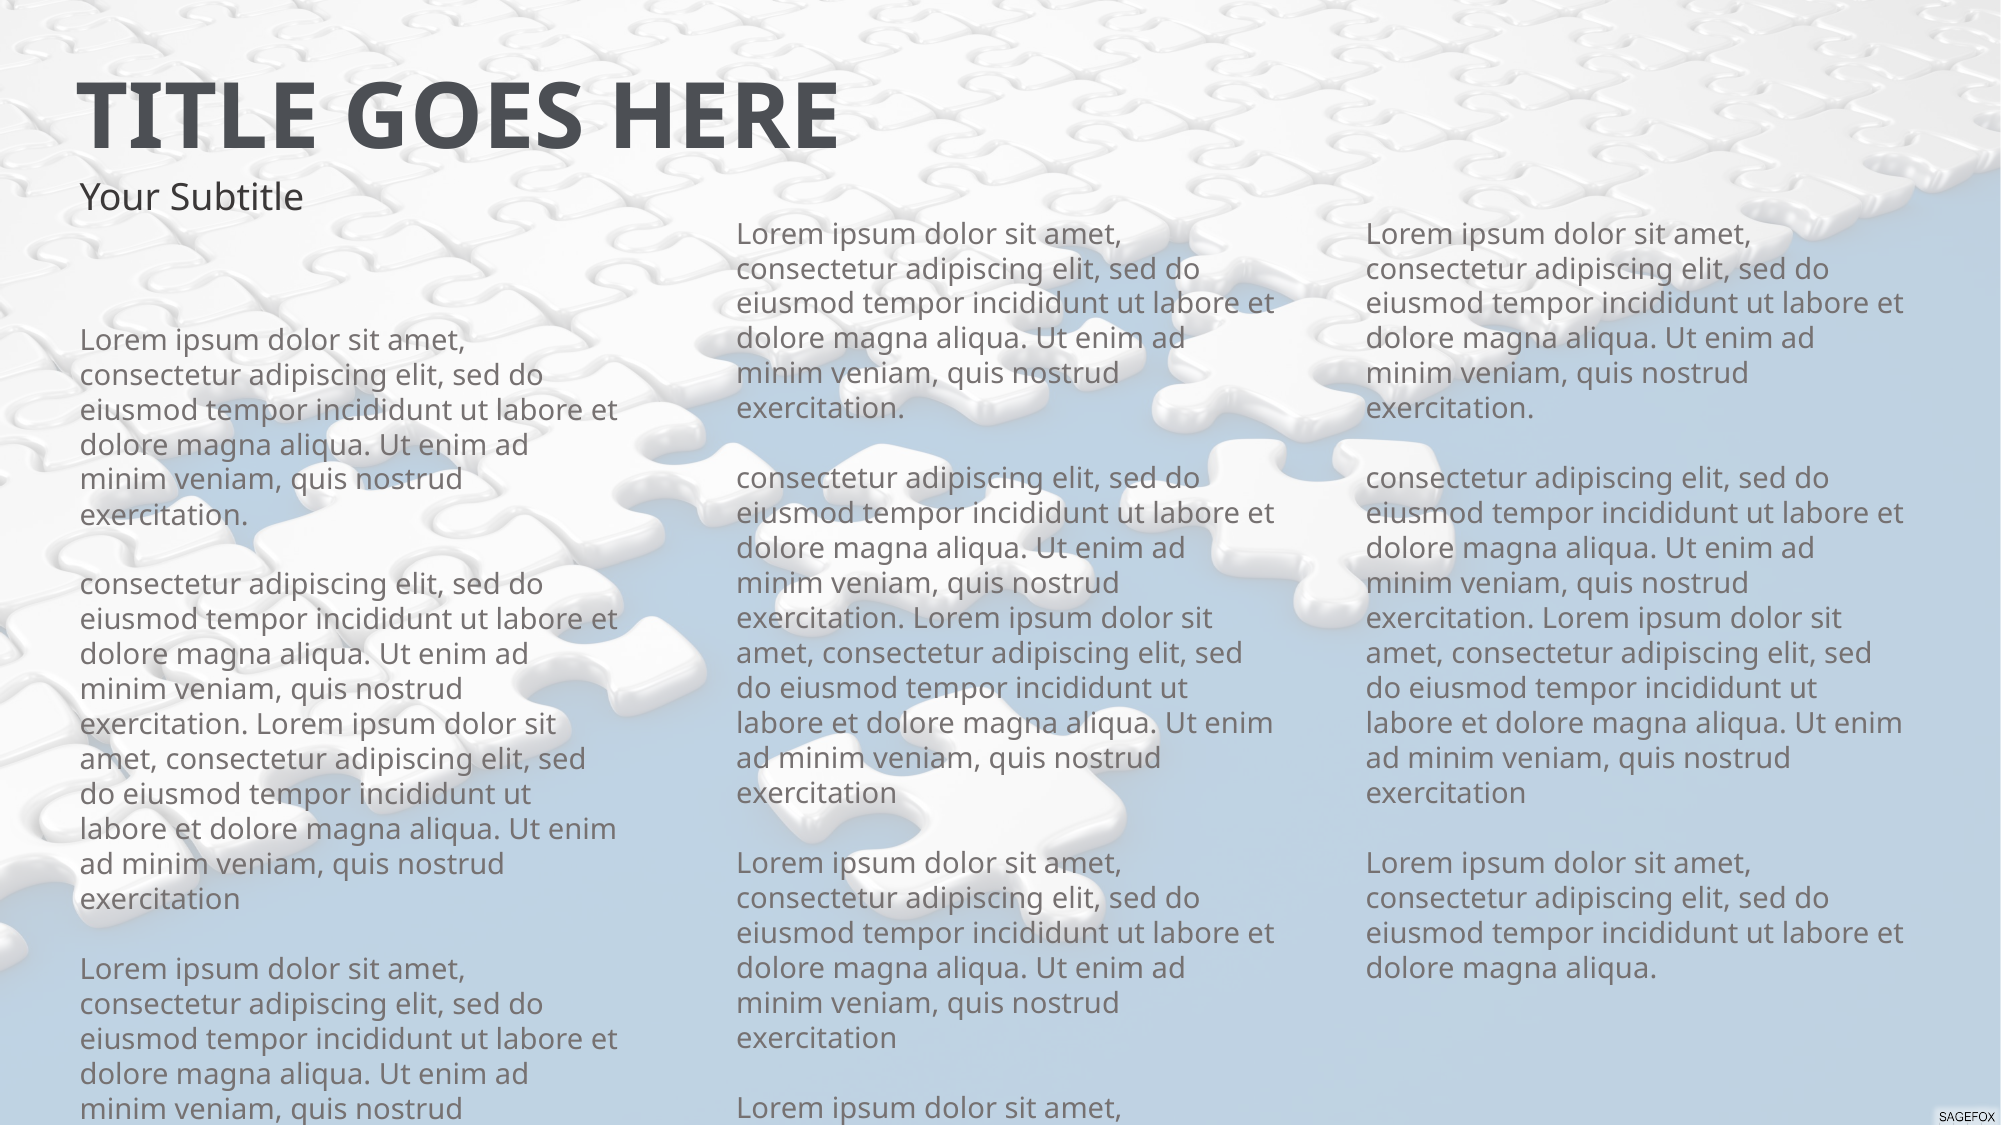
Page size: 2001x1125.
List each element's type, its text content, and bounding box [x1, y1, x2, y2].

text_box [60, 49, 1020, 227]
text_box Lorem ipsum dolor sit amet, consectetur adipiscing elit, sed do eiusmod tempor incididunt ut labore et dolore magna aliqua. Ut enim ad minim veniam, quis nostrud exercitation. consectetur adipiscing elit, sed do eiusmod tempor incididunt ut labore et dolore magna aliqua. Ut enim ad minim veniam, quis nostrud exercitation. Lorem ipsum dolor sit amet, consectetur adipiscing elit, sed do eiusmod tempor incididunt ut labore et dolore magna aliqua. Ut enim ad minim veniam, quis nostrud exercitation Lorem ipsum dolor sit amet, consectetur adipiscing elit, sed do eiusmod tempor incididunt ut labore et dolore magna aliqua. [1350, 207, 1921, 992]
text_box Lorem ipsum dolor sit amet, consectetur adipiscing elit, sed do eiusmod tempor incididunt ut labore et dolore magna aliqua. Ut enim ad minim veniam, quis nostrud exercitation. consectetur adipiscing elit, sed do eiusmod tempor incididunt ut labore et dolore magna aliqua. Ut enim ad minim veniam, quis nostrud exercitation. Lorem ipsum dolor sit amet, consectetur adipiscing elit, sed do eiusmod tempor incididunt ut labore et dolore magna aliqua. Ut enim ad minim veniam, quis nostrud exercitation Lorem ipsum dolor sit amet, consectetur adipiscing elit, sed do eiusmod tempor incididunt ut labore et dolore magna aliqua. Ut enim ad minim veniam, quis nostrud exercitation Lorem ipsum dolor sit amet, consectetur adipiscing elit, sed do eiusmod. [721, 207, 1292, 1125]
text_box Lorem ipsum dolor sit amet, consectetur adipiscing elit, sed do eiusmod tempor incididunt ut labore et dolore magna aliqua. Ut enim ad minim veniam, quis nostrud exercitation. consectetur adipiscing elit, sed do eiusmod tempor incididunt ut labore et dolore magna aliqua. Ut enim ad minim veniam, quis nostrud exercitation. Lorem ipsum dolor sit amet, consectetur adipiscing elit, sed do eiusmod tempor incididunt ut labore et dolore magna aliqua. Ut enim ad minim veniam, quis nostrud exercitation Lorem ipsum dolor sit amet, consectetur adipiscing elit, sed do eiusmod tempor incididunt ut labore et dolore magna aliqua. Ut enim ad minim veniam, quis nostrud exercitation. [64, 313, 635, 1125]
picture [1936, 1111, 1997, 1125]
